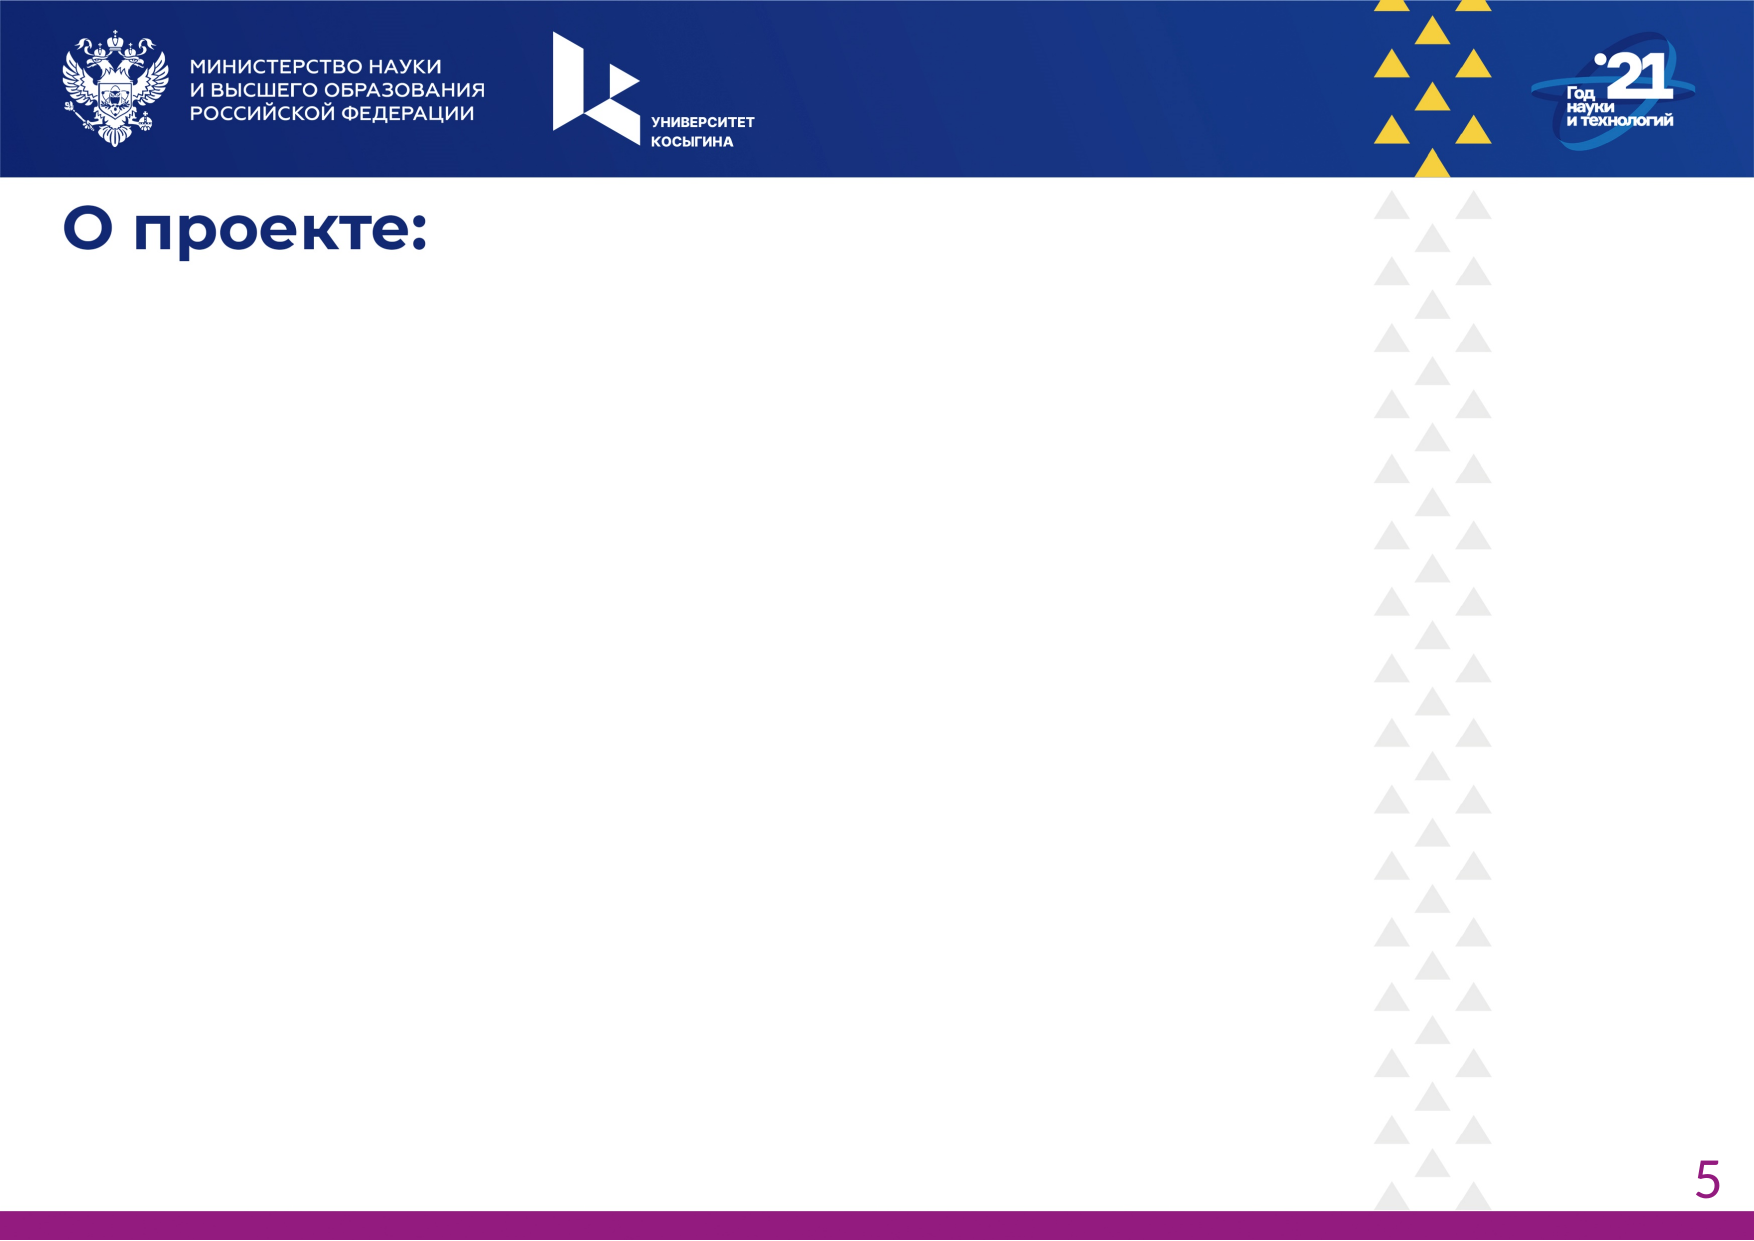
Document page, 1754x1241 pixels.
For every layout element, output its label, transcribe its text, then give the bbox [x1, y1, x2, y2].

picture [0, 0, 1754, 1240]
slide_number 5 [1590, 1142, 1738, 1209]
